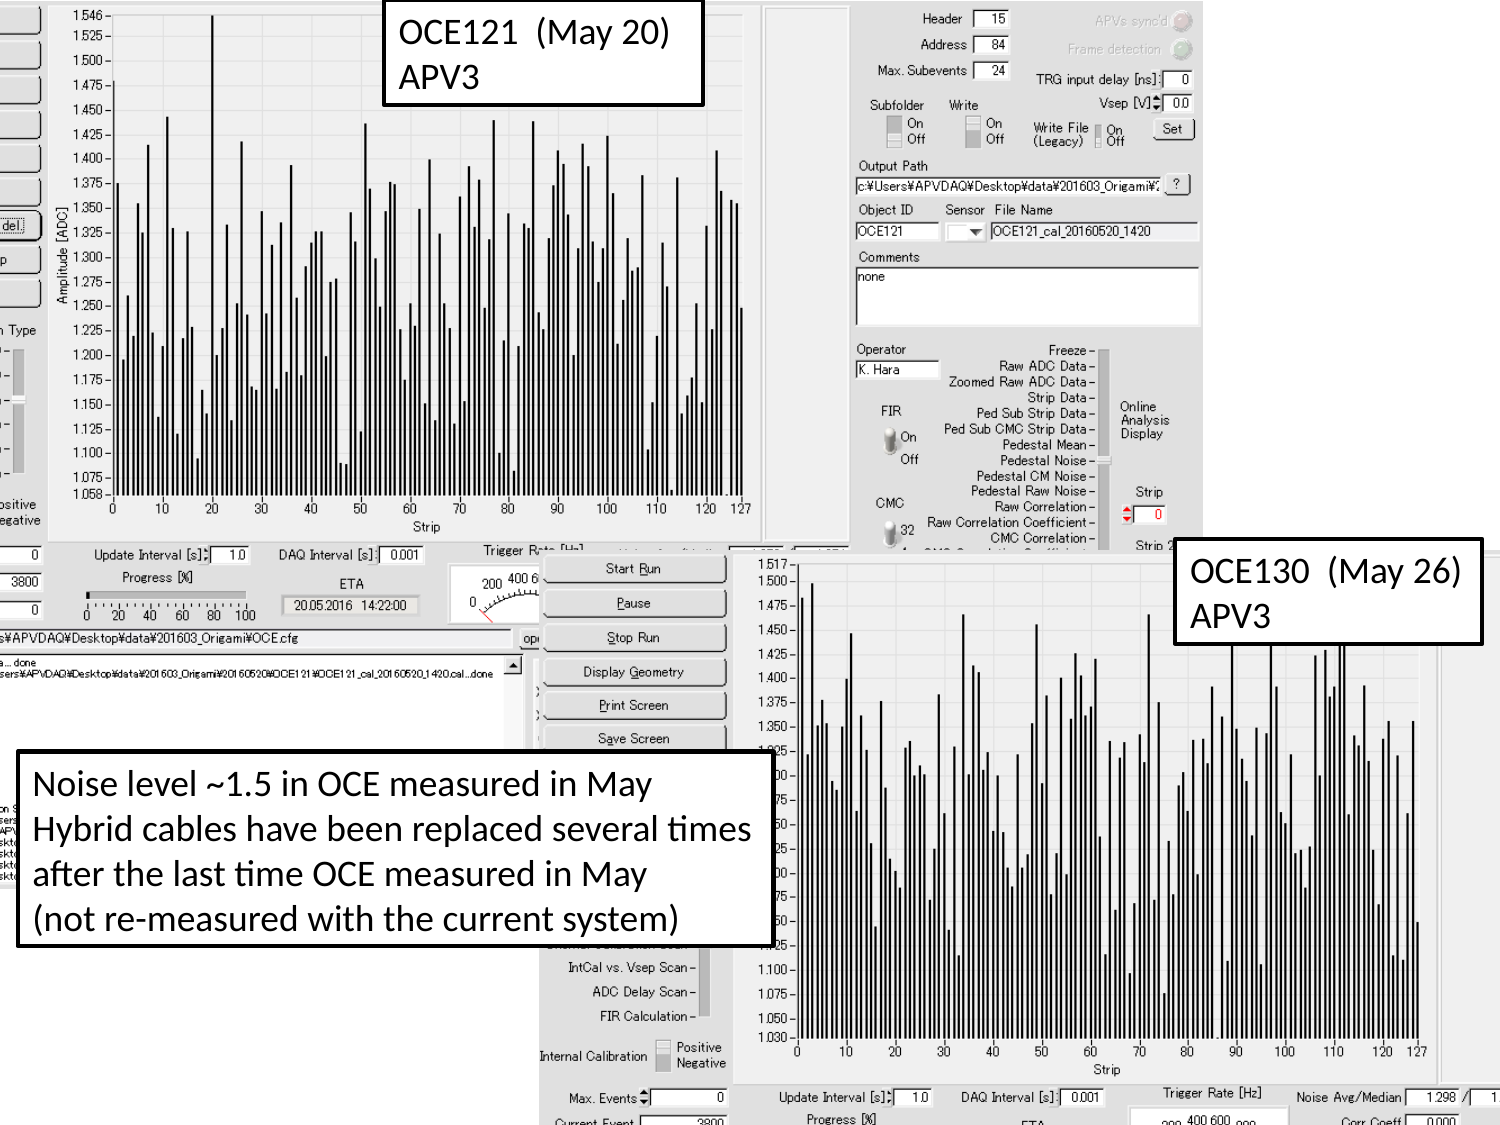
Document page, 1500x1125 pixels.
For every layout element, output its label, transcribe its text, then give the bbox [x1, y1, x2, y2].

text_box OCE130 (May 26) APV3 [1207, 537, 1484, 548]
text_box Noise level ~1.5 in OCE measured in May Hybrid cables have been replaced several times after the last time OCE measured in May (not re-measured with the current system) [16, 897, 534, 948]
picture [0, 0, 1500, 1125]
